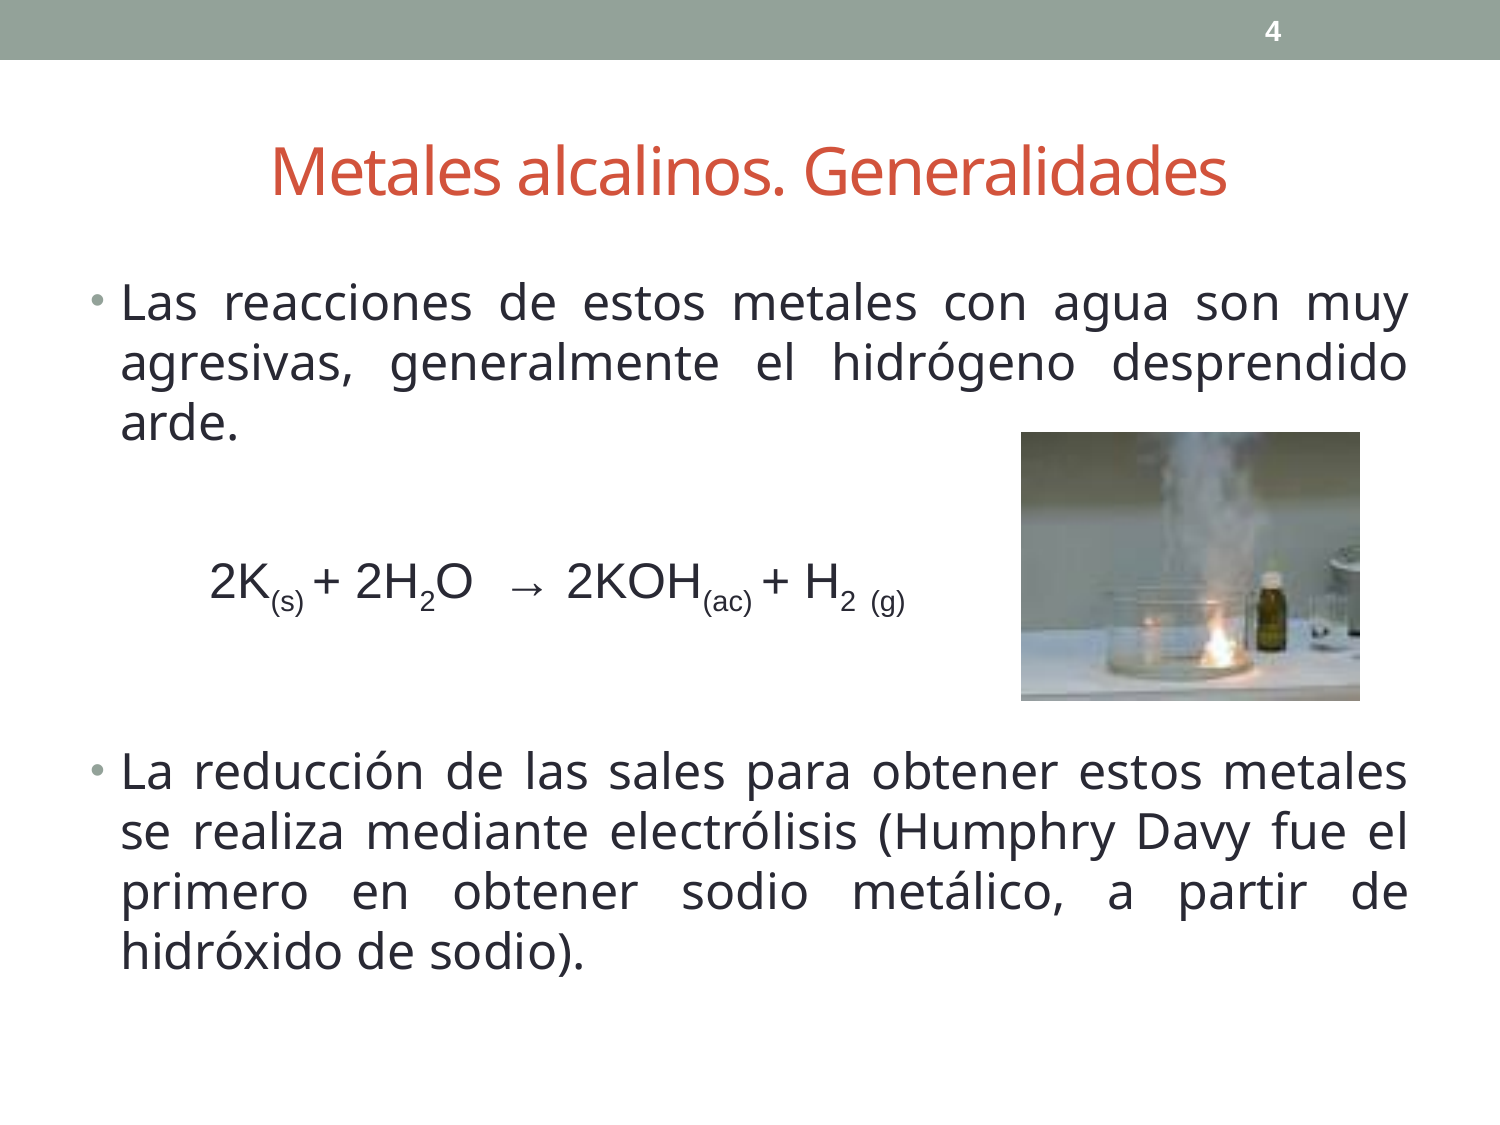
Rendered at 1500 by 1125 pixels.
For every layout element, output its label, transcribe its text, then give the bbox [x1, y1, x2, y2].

picture [1021, 432, 1360, 701]
list Las reacciones de estos metales con agua son muy agresivas, generalmente el hidrógeno desprendido arde. La reducción de las sales para obtener estos metales se realiza mediante electrólisis (Humphry Davy fue el primero en obtener sodio metálico, a partir de hidróxido de sodio). [75, 262, 1425, 1063]
title Metales alcalinos. Generalidades [75, 87, 1425, 250]
text_box 2K(s) + 2H2O → 2KOH(ac) + H2 (g) [194, 541, 998, 625]
slide_number 4 [1250, 3, 1425, 57]
